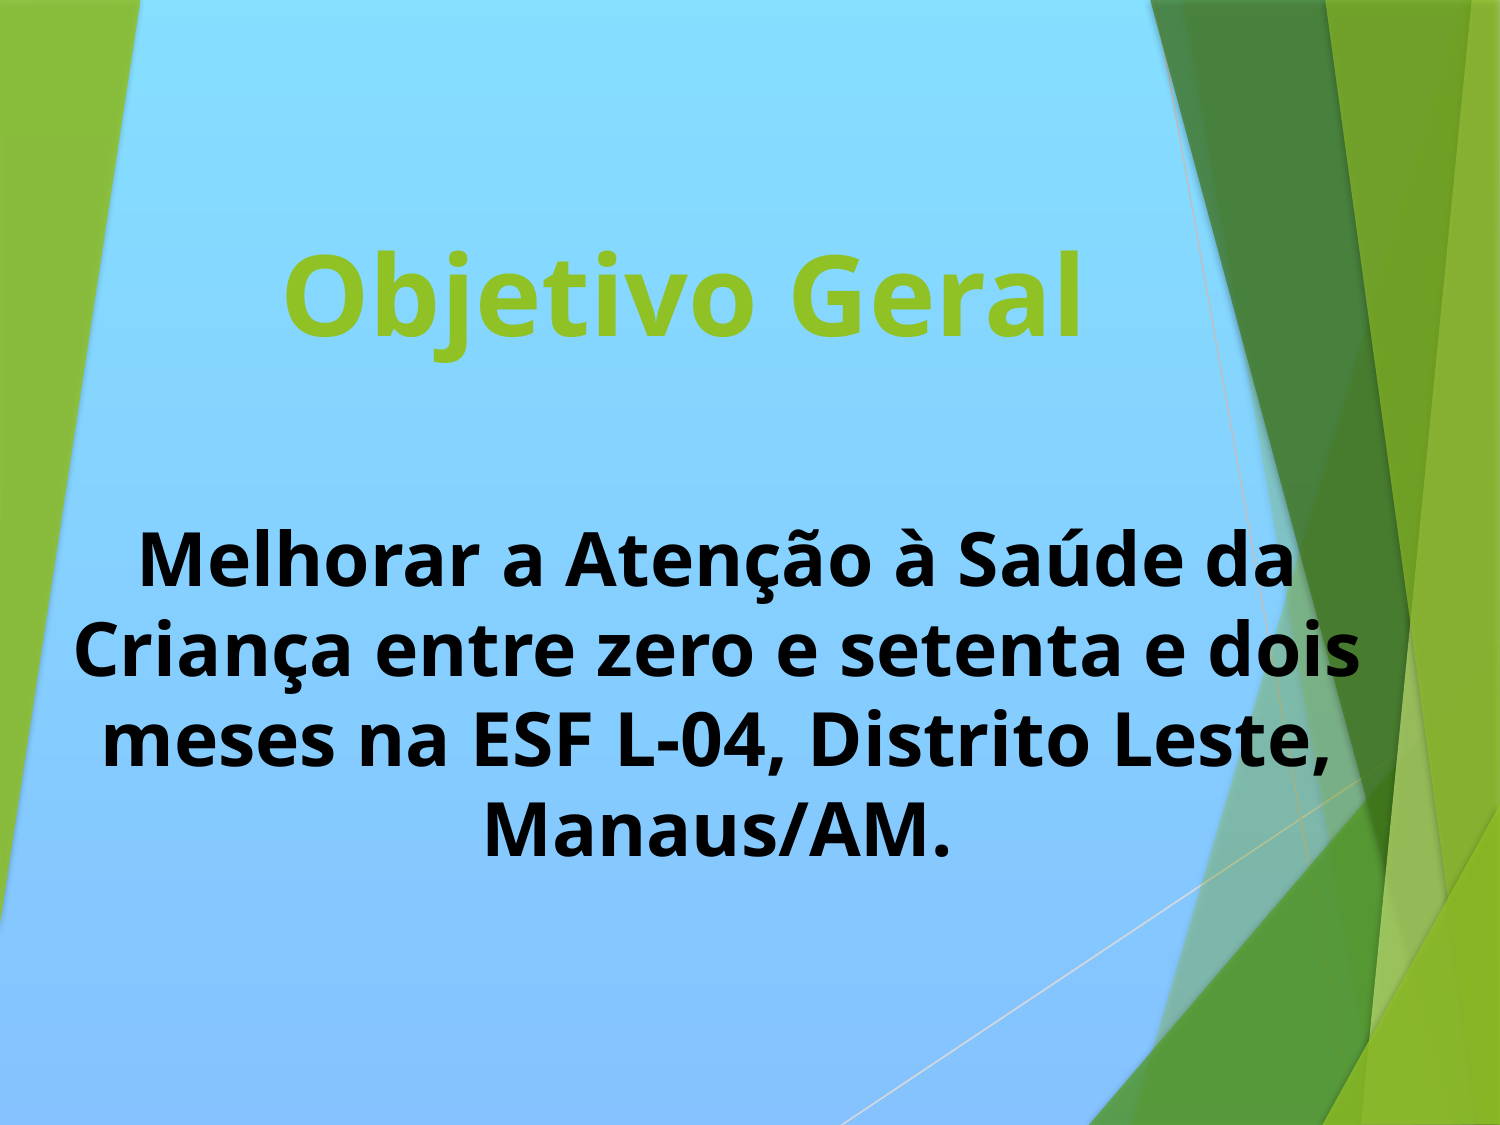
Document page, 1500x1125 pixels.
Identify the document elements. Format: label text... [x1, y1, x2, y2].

subtitle Melhorar a Atenção à Saúde da Criança entre zero e setenta e dois meses na ESF L-04, Distrito Leste, Manaus/AM. [35, 503, 1400, 882]
title Objetivo Geral [265, 125, 1500, 367]
